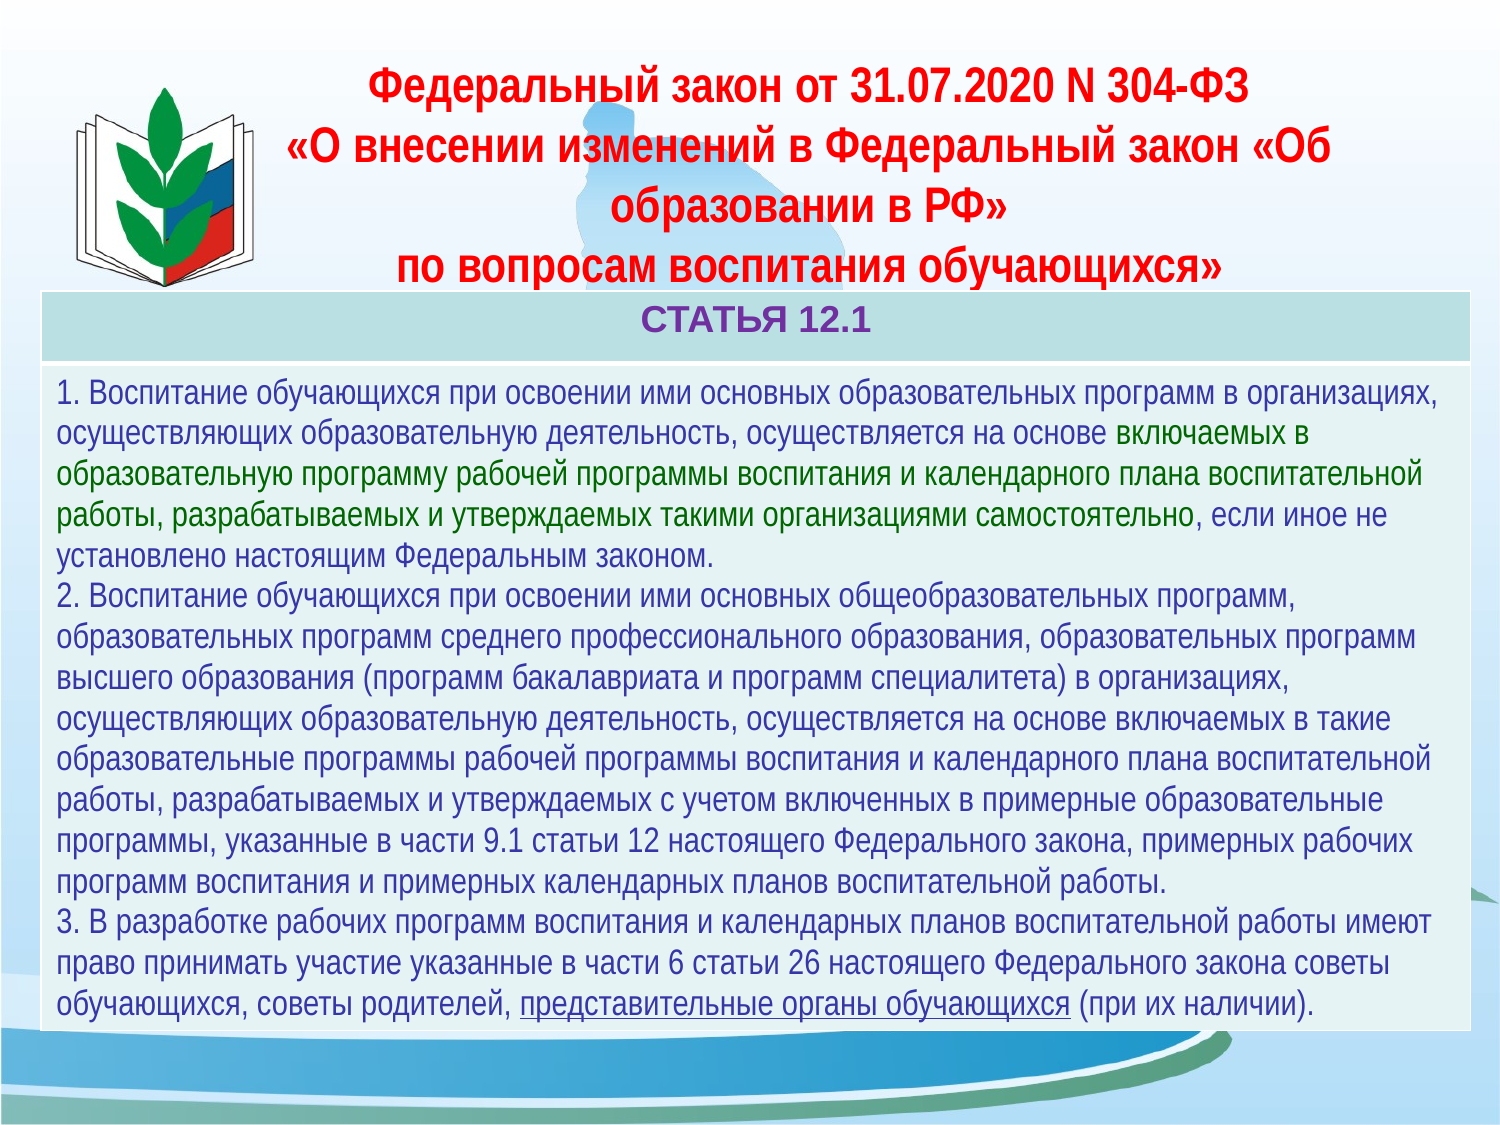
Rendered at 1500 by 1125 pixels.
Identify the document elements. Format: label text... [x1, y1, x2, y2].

title Федеральный закон от 31.07.2020 N 304-ФЗ «О внесении изменений в Федеральный закон «Об образовании в РФ» по вопросам воспитания обучающихся» [194, 45, 1425, 233]
table_header СТАТЬЯ 12.1 [42, 292, 1470, 361]
table_cell 1. Воспитание обучающихся при освоении ими основных образовательных программ в организациях, осуществляющих образовательную деятельность, осуществляется на основе включаемых в образовательную программу рабочей программы воспитания и календарного плана воспитательной работы, разрабатываемых и утверждаемых такими организациями самостоятельно, если иное не установлено настоящим Федеральным законом. 2. Воспитание обучающихся при освоении ими основных общеобразовательных программ, образовательных программ среднего профессионального образования, образовательных программ высшего образования (программ бакалавриата и программ специалитета) в организациях, осуществляющих образовательную деятельность, осуществляется на основе включаемых в такие образовательные программы рабочей программы воспитания и календарного плана воспитательной работы, разрабатываемых и утверждаемых с учетом включенных в примерные образовательные программы, указанные в части 9.1 статьи 12 настоящего Федерального закона, примерных рабочих программ воспитания и примерных календарных планов воспитательной работы. 3. В разработке рабочих программ воспитания и календарных планов воспитательной работы имеют право принимать участие указанные в части 6 статьи 26 настоящего Федерального закона советы обучающихся, советы родителей, представительные органы обучающихся (при их наличии). [42, 366, 1470, 1030]
picture [0, 0, 1500, 1125]
